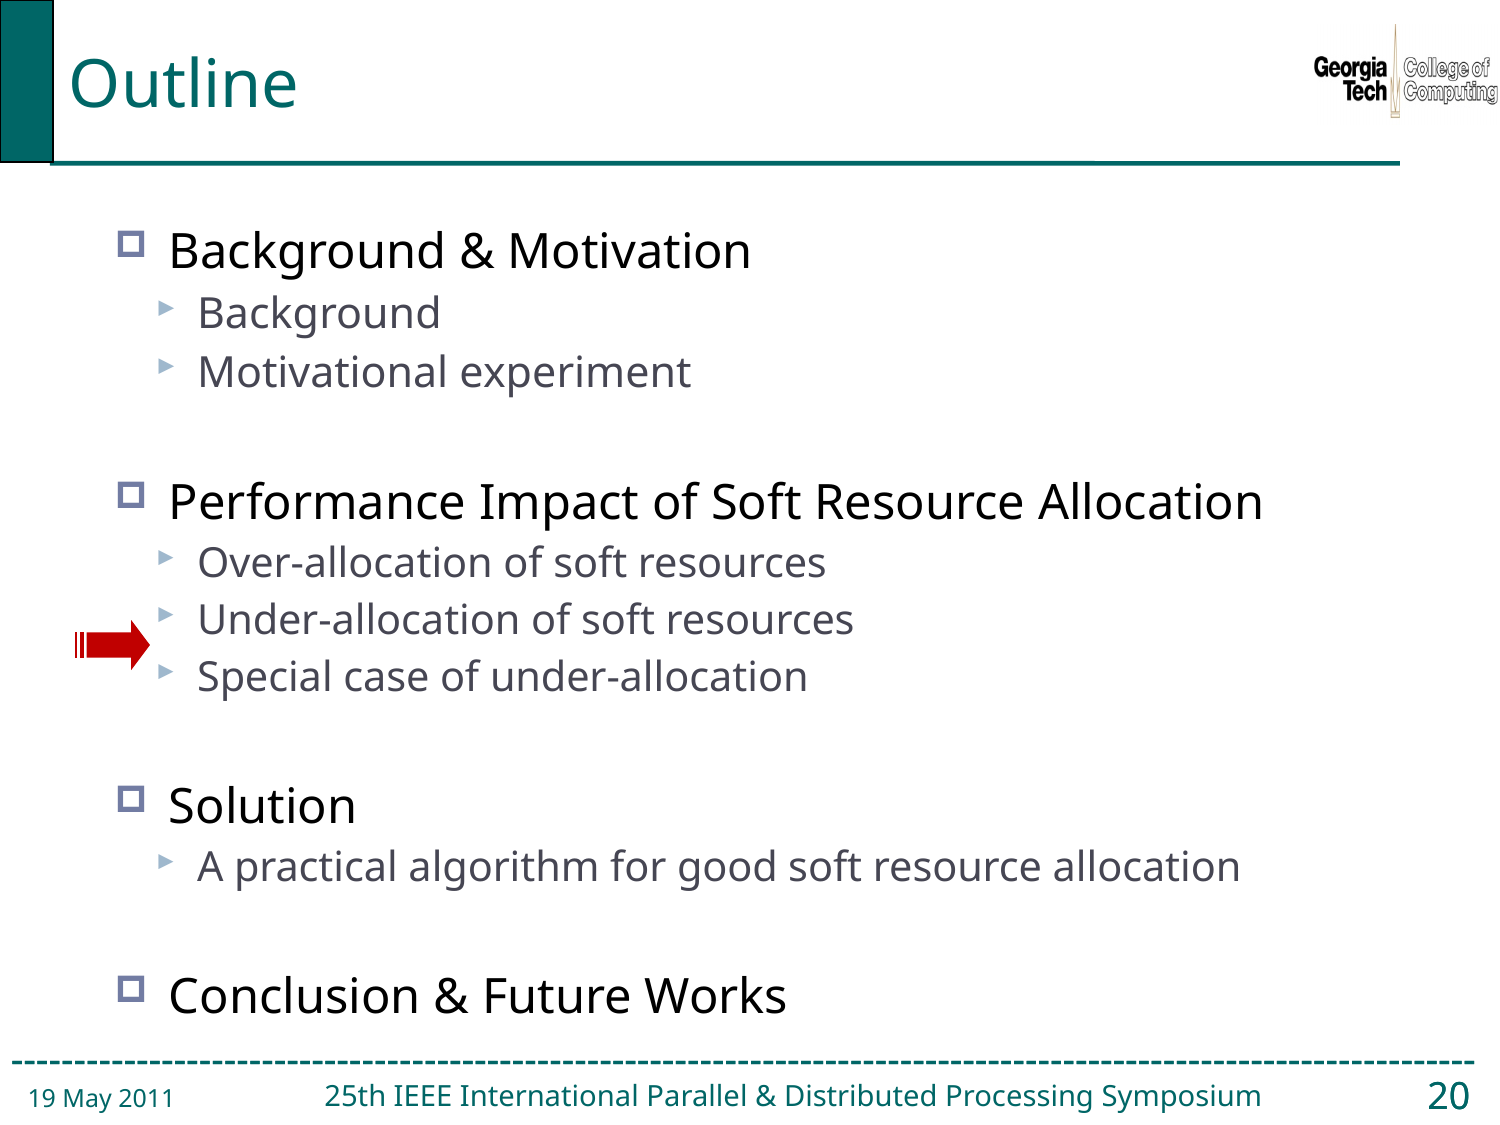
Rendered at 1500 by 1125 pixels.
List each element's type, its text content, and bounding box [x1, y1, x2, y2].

text_box [86, 620, 150, 671]
footer 25th IEEE International Parallel & Distributed Processing Symposium [287, 1070, 1300, 1125]
picture [1314, 24, 1500, 125]
text_box [79, 632, 85, 658]
list Background & Motivation Background Motivational experiment Performance Impact of Soft Resource Allocation Over-allocation of soft resources Under-allocation of soft resources Special case of under-allocation Solution A practical algorithm for good soft resource allocation Conclusion & Future Works [99, 212, 1500, 1038]
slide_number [12, 1070, 225, 1125]
text_box [74, 632, 78, 658]
title Outline [54, 0, 1313, 163]
